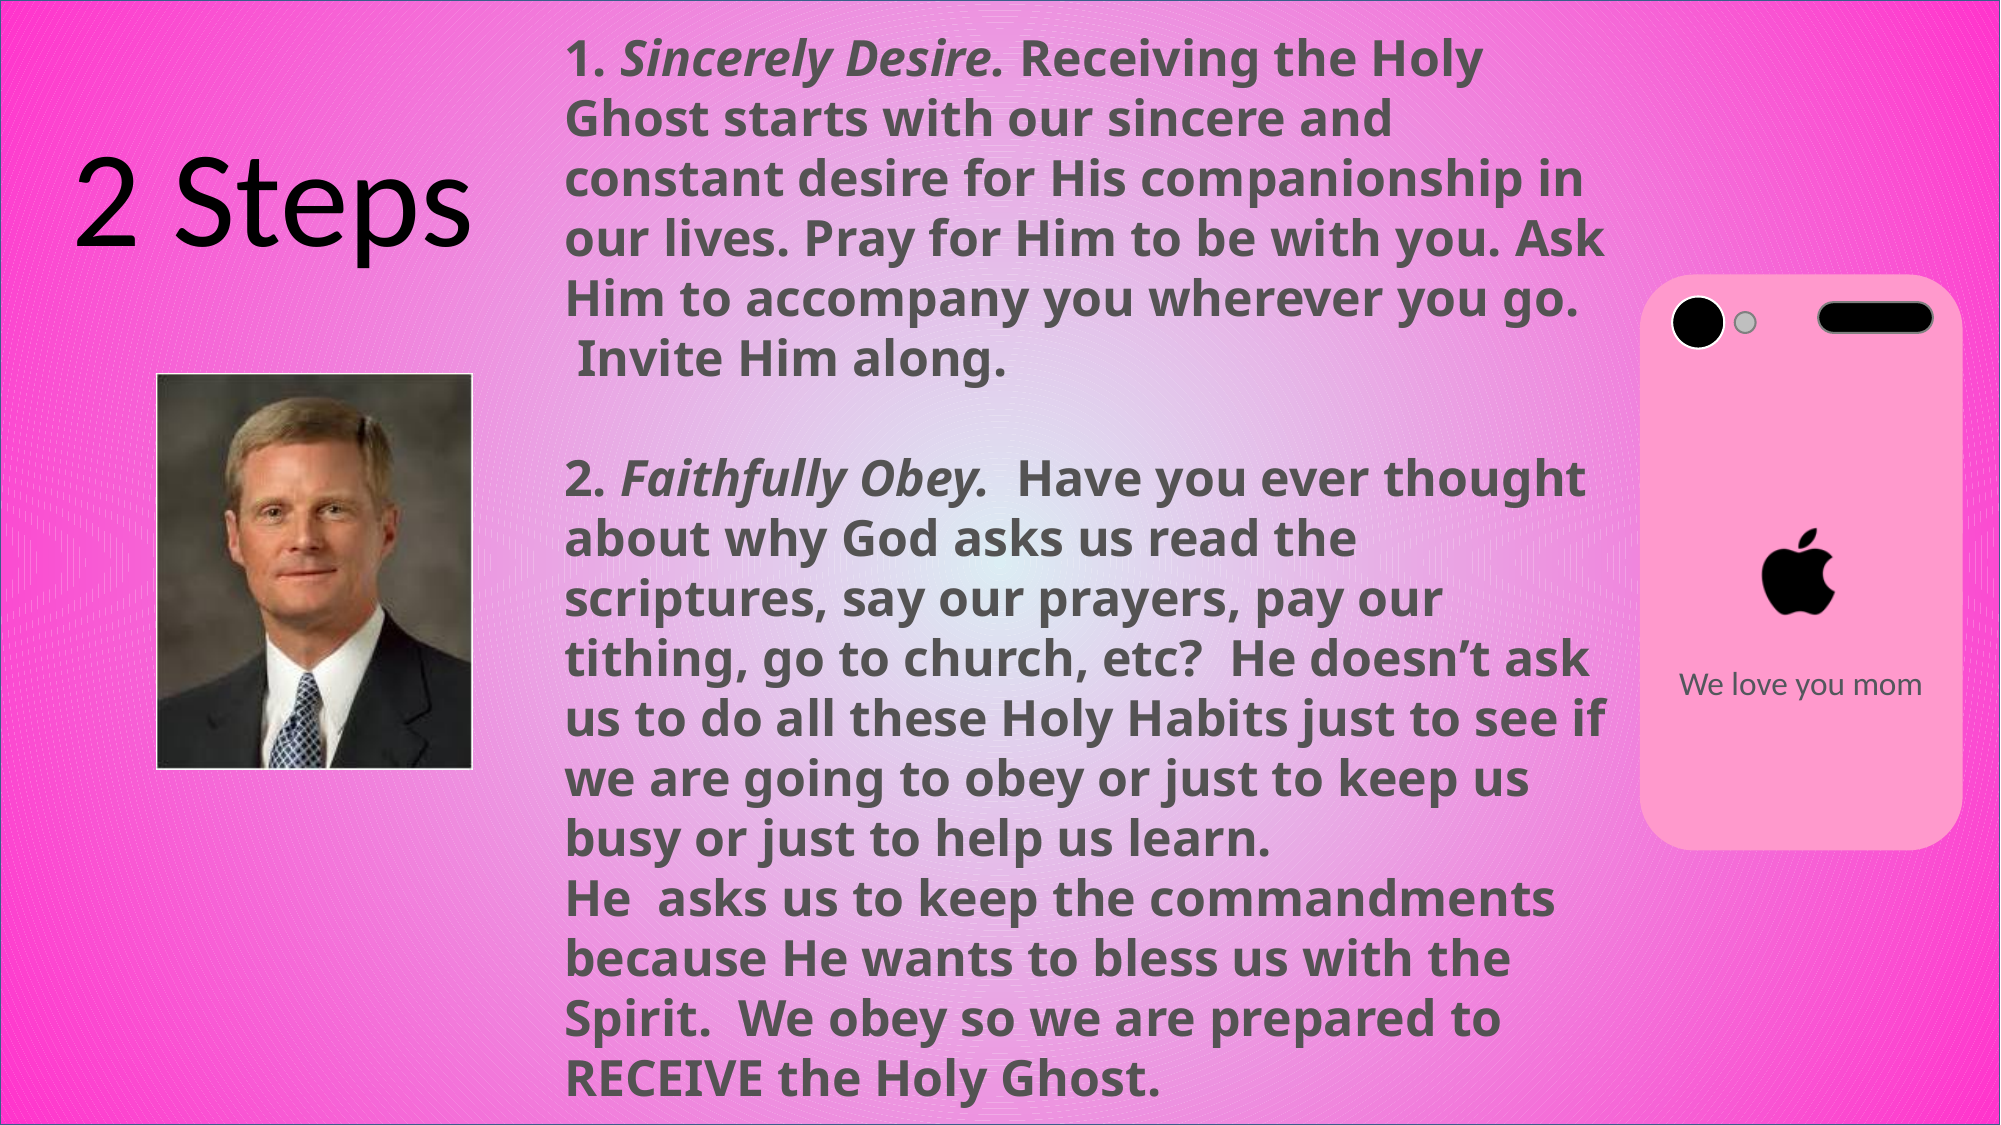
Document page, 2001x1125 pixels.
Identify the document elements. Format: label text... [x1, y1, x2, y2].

picture [156, 373, 473, 770]
text_box 2 Steps [56, 101, 490, 282]
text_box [1640, 275, 1962, 850]
text_box 1. Sincerely Desire. Receiving the Holy Ghost starts with our sincere and constant desire for His companionship in our lives. Pray for Him to be with you. Ask Him to accompany you wherever you go. Invite Him along. 2. Faithfully Obey. Have you ever thought about why God asks us read the scriptures, say our prayers, pay our tithing, go to church, etc? He doesn’t ask us to do all these Holy Habits just to see if we are going to obey or just to keep us busy or just to help us learn. He asks us to keep the commandments because He wants to bless us with the Spirit. We obey so we are prepared to RECEIVE the Holy Ghost. [549, 18, 1628, 1114]
text_box [0, 0, 2000, 1125]
